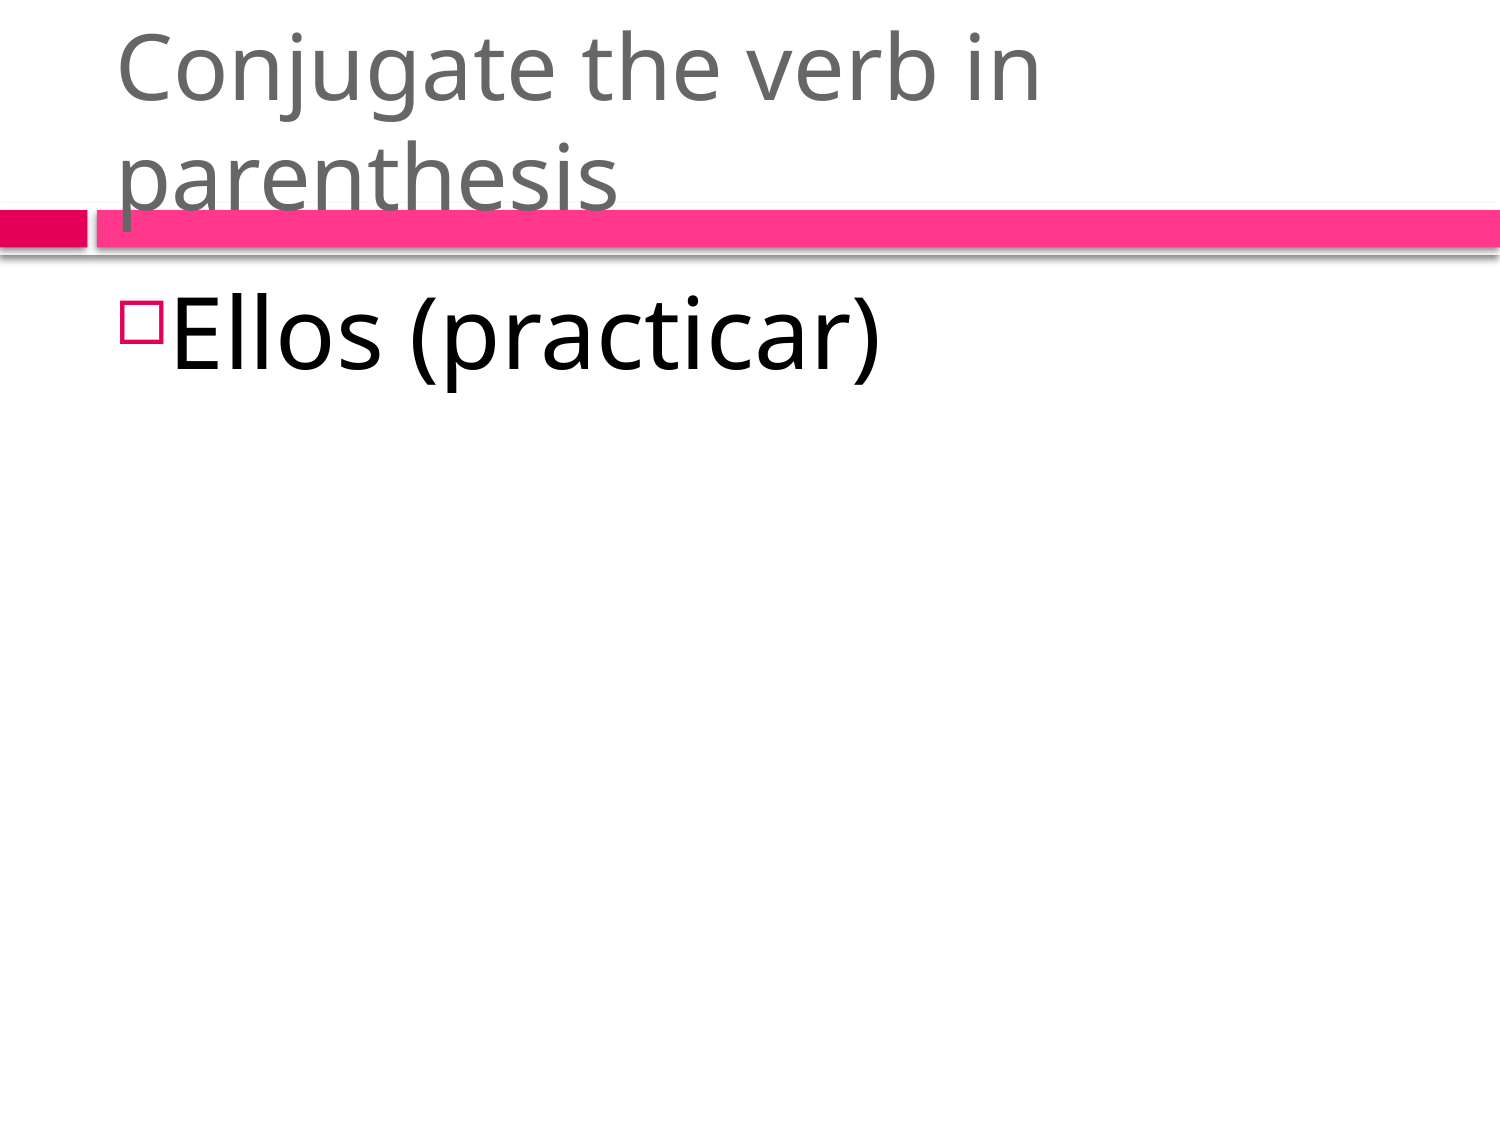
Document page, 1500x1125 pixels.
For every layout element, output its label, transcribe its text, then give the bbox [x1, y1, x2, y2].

title Conjugate the verb in parenthesis [100, 37, 1438, 200]
list Ellos (practicar) [100, 262, 1438, 1000]
